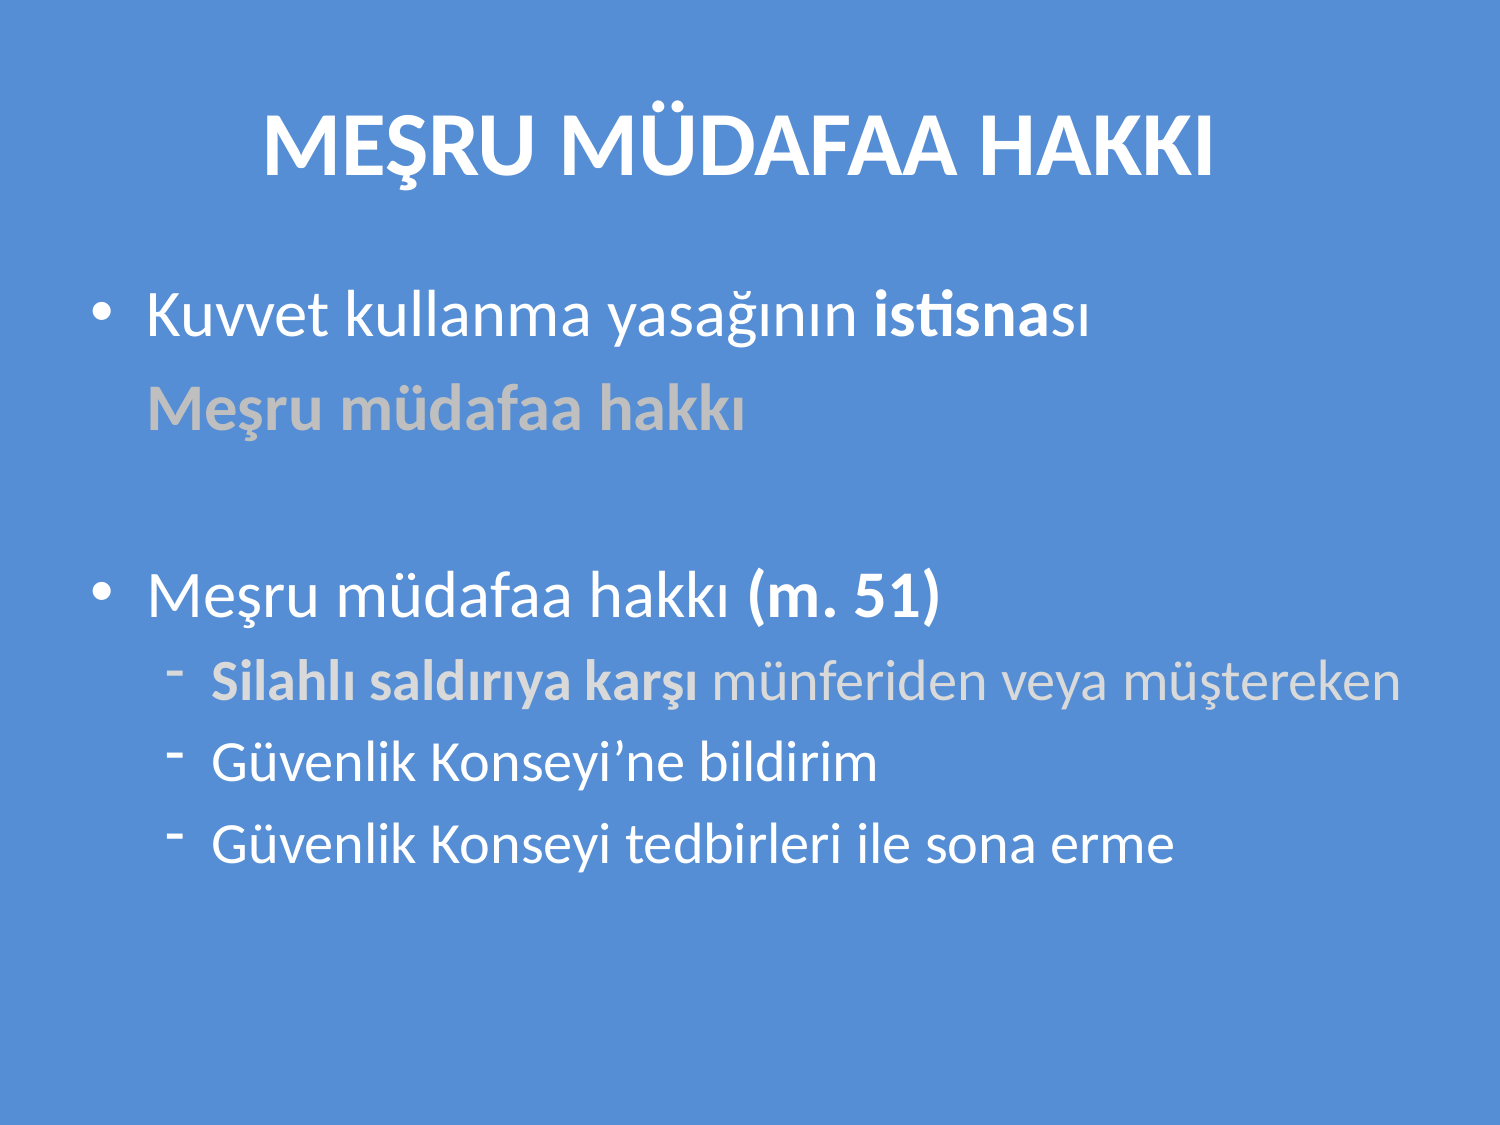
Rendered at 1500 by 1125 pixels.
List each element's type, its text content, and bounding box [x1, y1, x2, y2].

title MEŞRU MÜDAFAA HAKKI [75, 45, 1425, 233]
list Kuvvet kullanma yasağının istisnası Meşru müdafaa hakkı Meşru müdafaa hakkı (m. 51) Silahlı saldırıya karşı münferiden veya müştereken Güvenlik Konseyi’ne bildirim Güvenlik Konseyi tedbirleri ile sona erme [75, 262, 1425, 1059]
